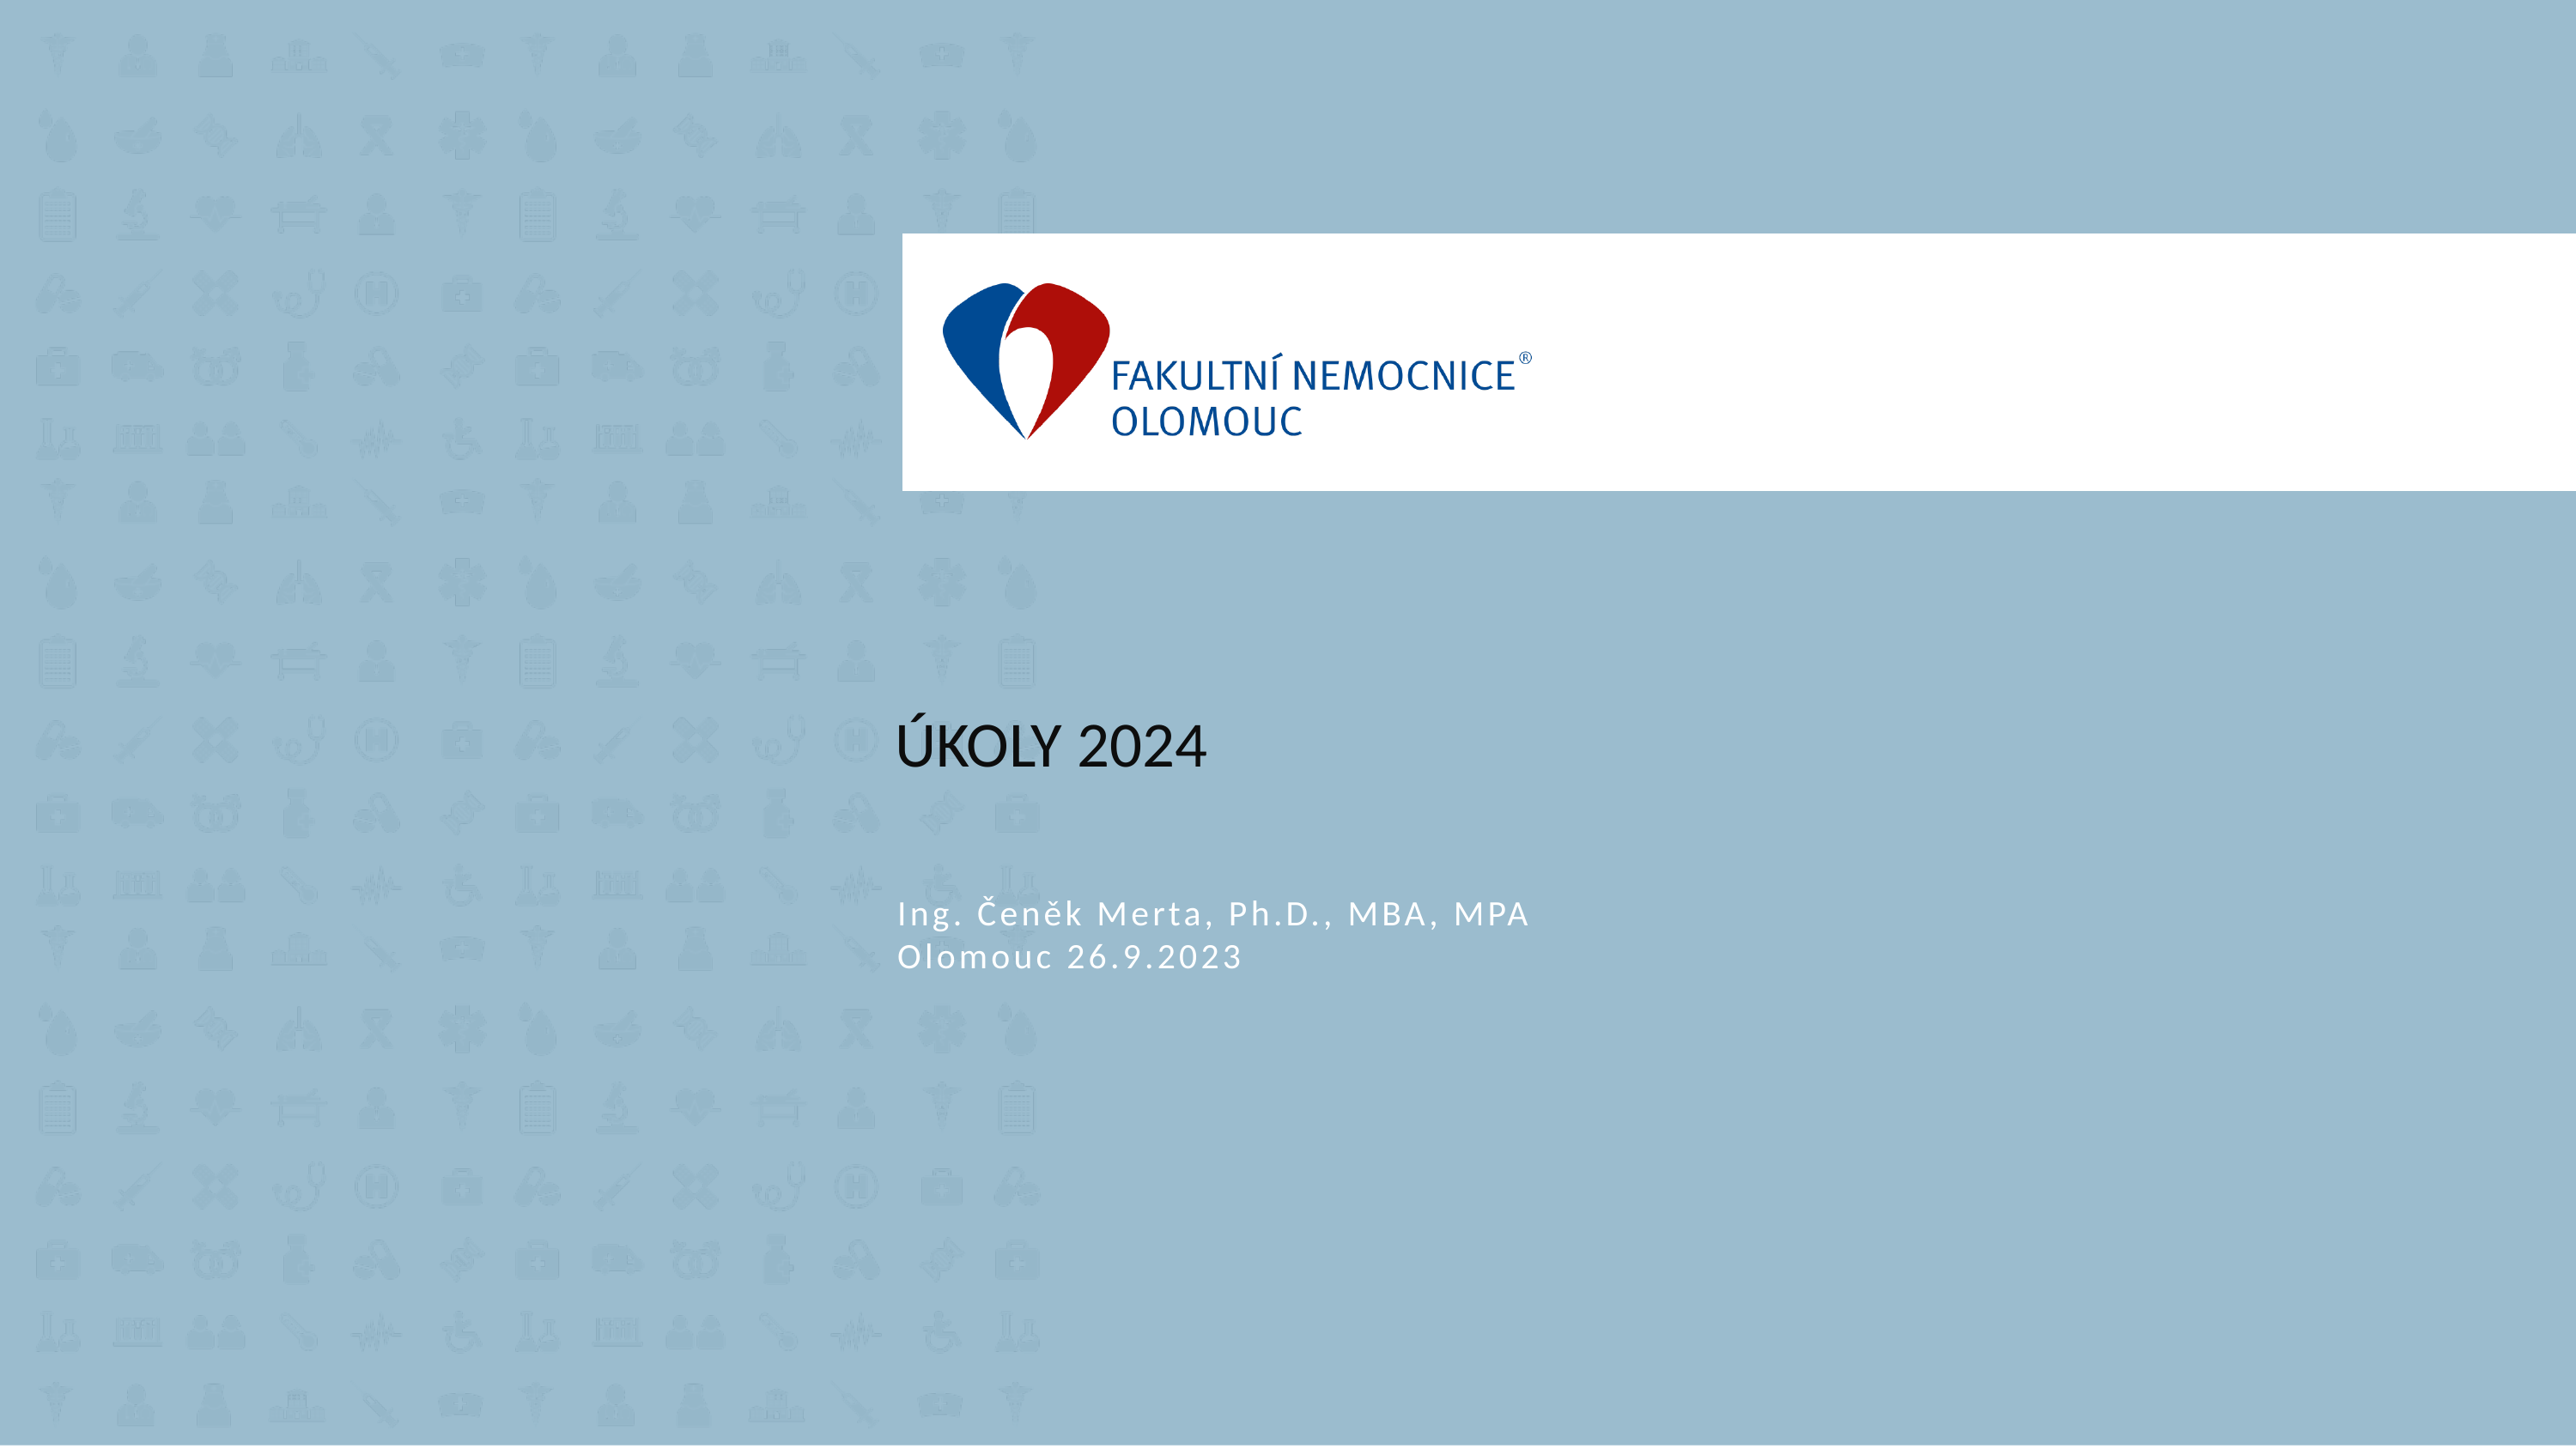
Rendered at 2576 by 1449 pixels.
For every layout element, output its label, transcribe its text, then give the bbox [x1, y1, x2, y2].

text_box [1058, 233, 2576, 492]
text_box Ing. Čeněk Merta, Ph.D., MBA, MPA Olomouc 26.9.2023 [1058, 883, 2173, 982]
text_box [0, 0, 2576, 1446]
text_box ÚKOLY 2024 [1058, 618, 2576, 864]
picture [25, 15, 1540, 1446]
